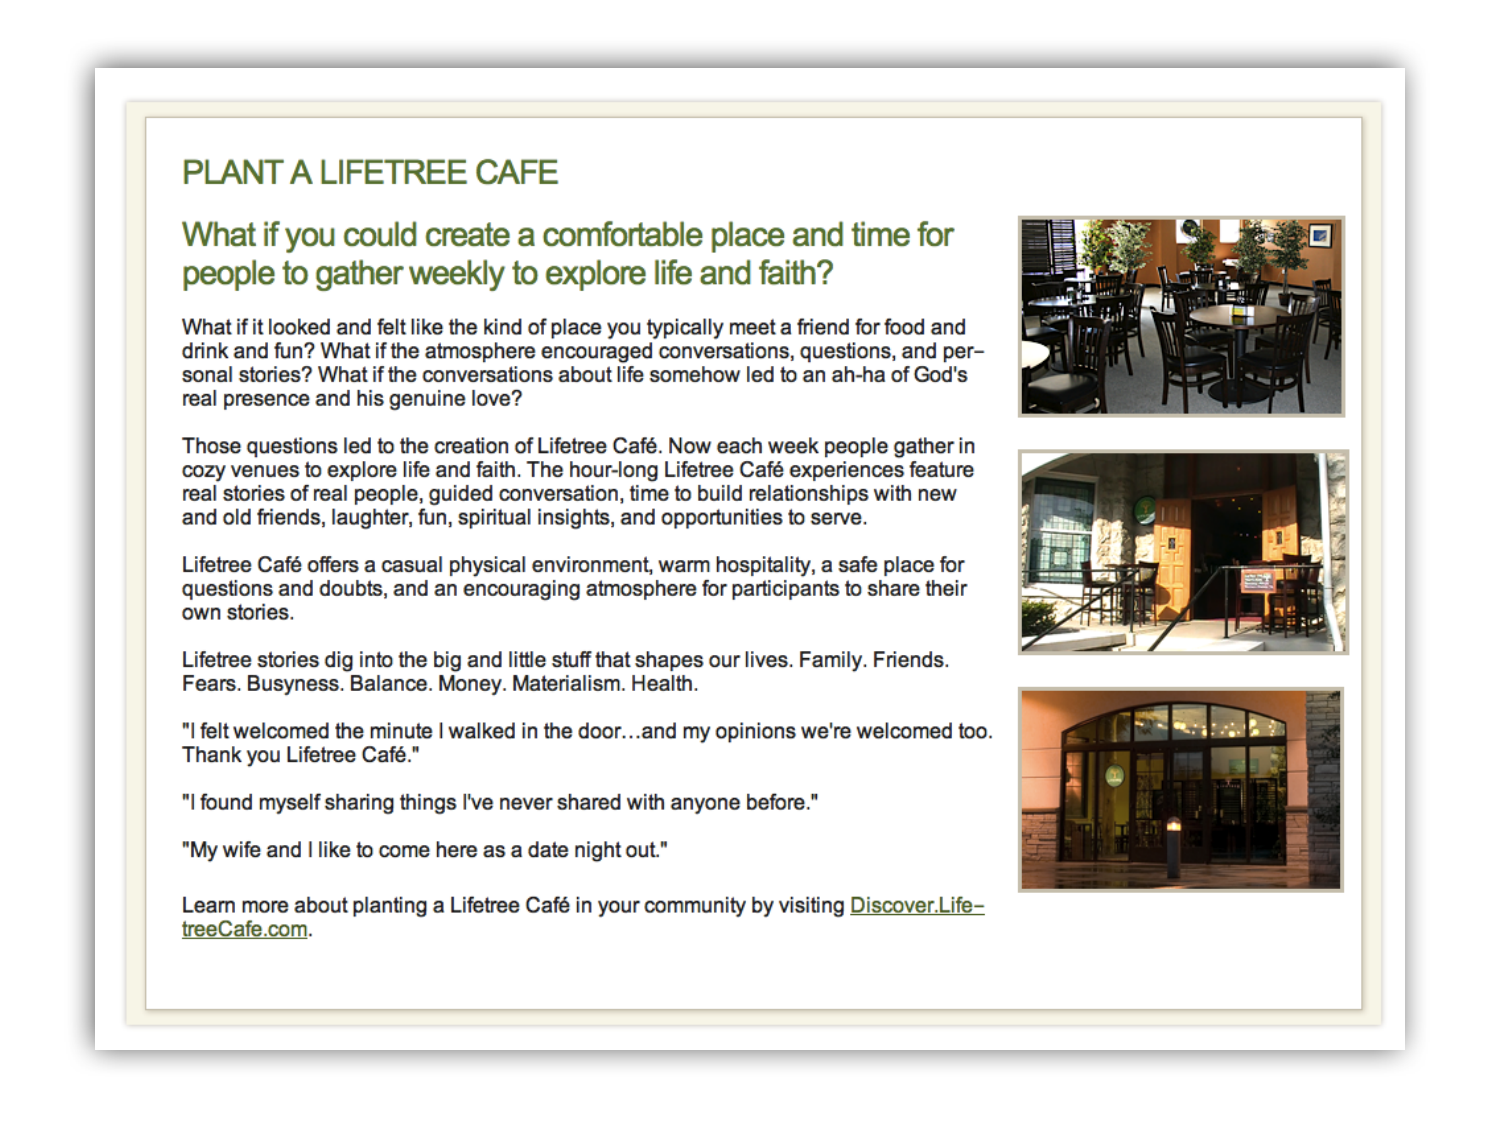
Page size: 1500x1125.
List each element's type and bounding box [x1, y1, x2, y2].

picture [95, 68, 1405, 1051]
